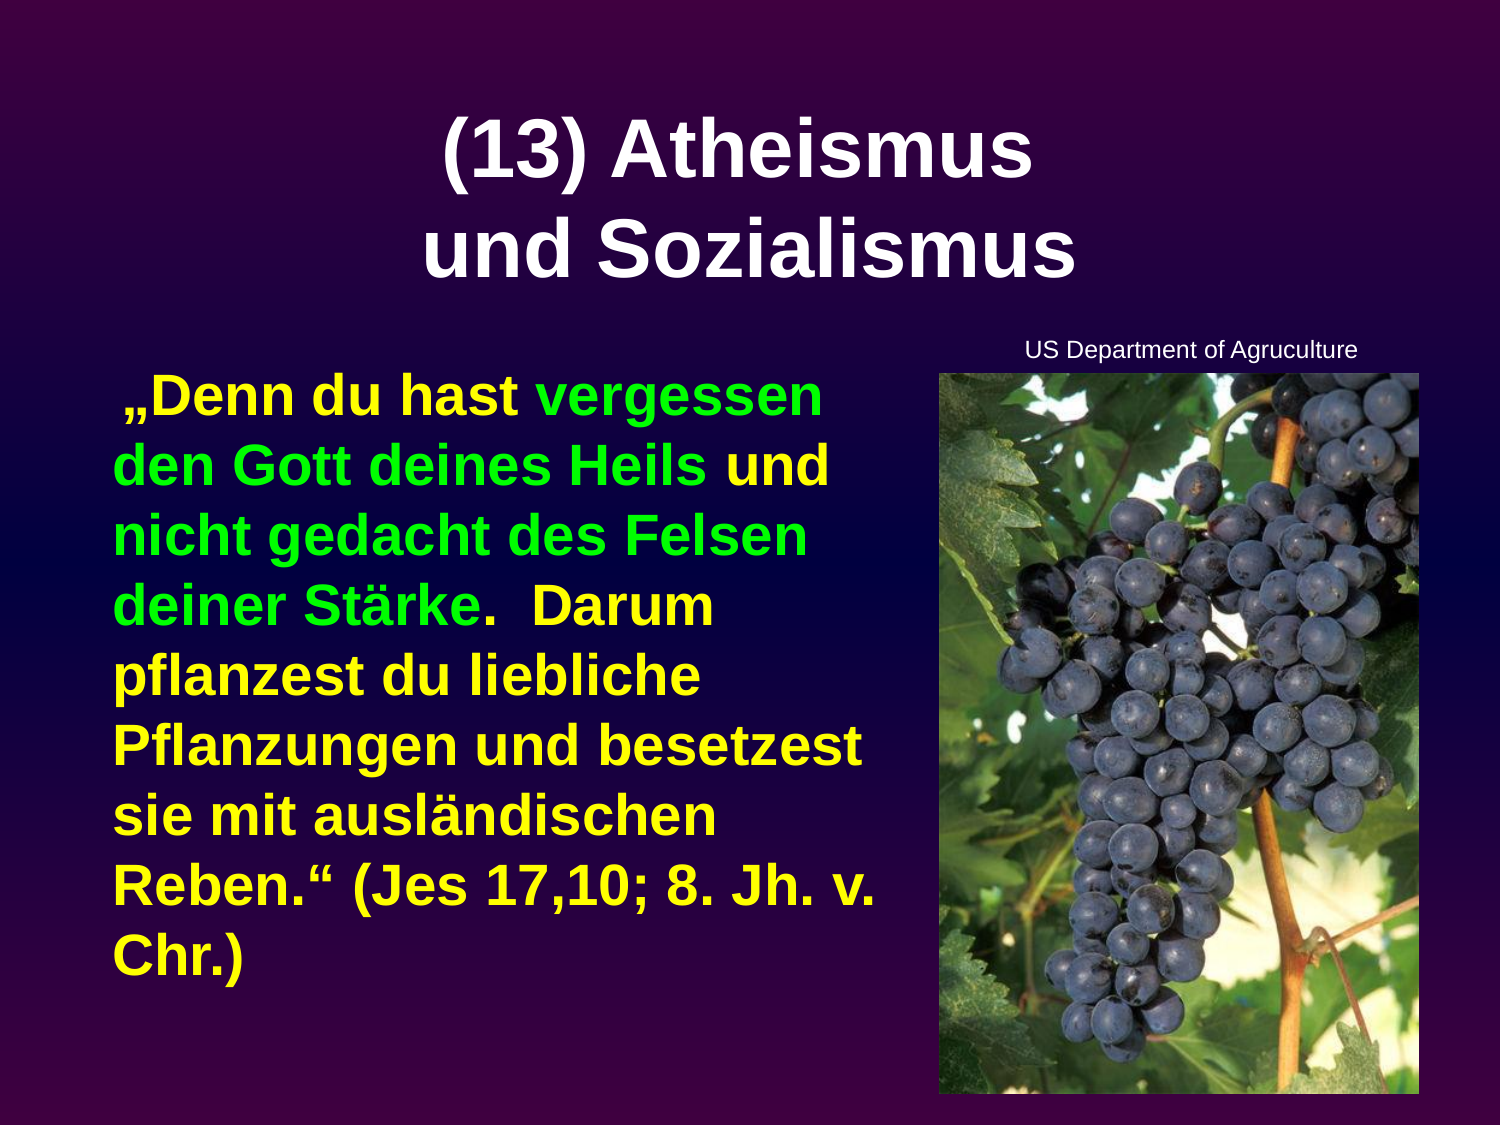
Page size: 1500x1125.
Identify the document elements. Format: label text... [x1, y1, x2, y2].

list „Denn du hast vergessen den Gott deines Heils und nicht gedacht des Felsen deiner Stärke. Darum pflanzest du liebliche Pflanzungen und besetzest sie mit ausländischen Reben.“ (Jes 17,10; 8. Jh. v. Chr.) [41, 350, 904, 1095]
text_box US Department of Agruculture [1009, 326, 1375, 371]
title (13) Atheismus und Sozialismus [112, 99, 1388, 288]
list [938, 373, 1419, 1095]
